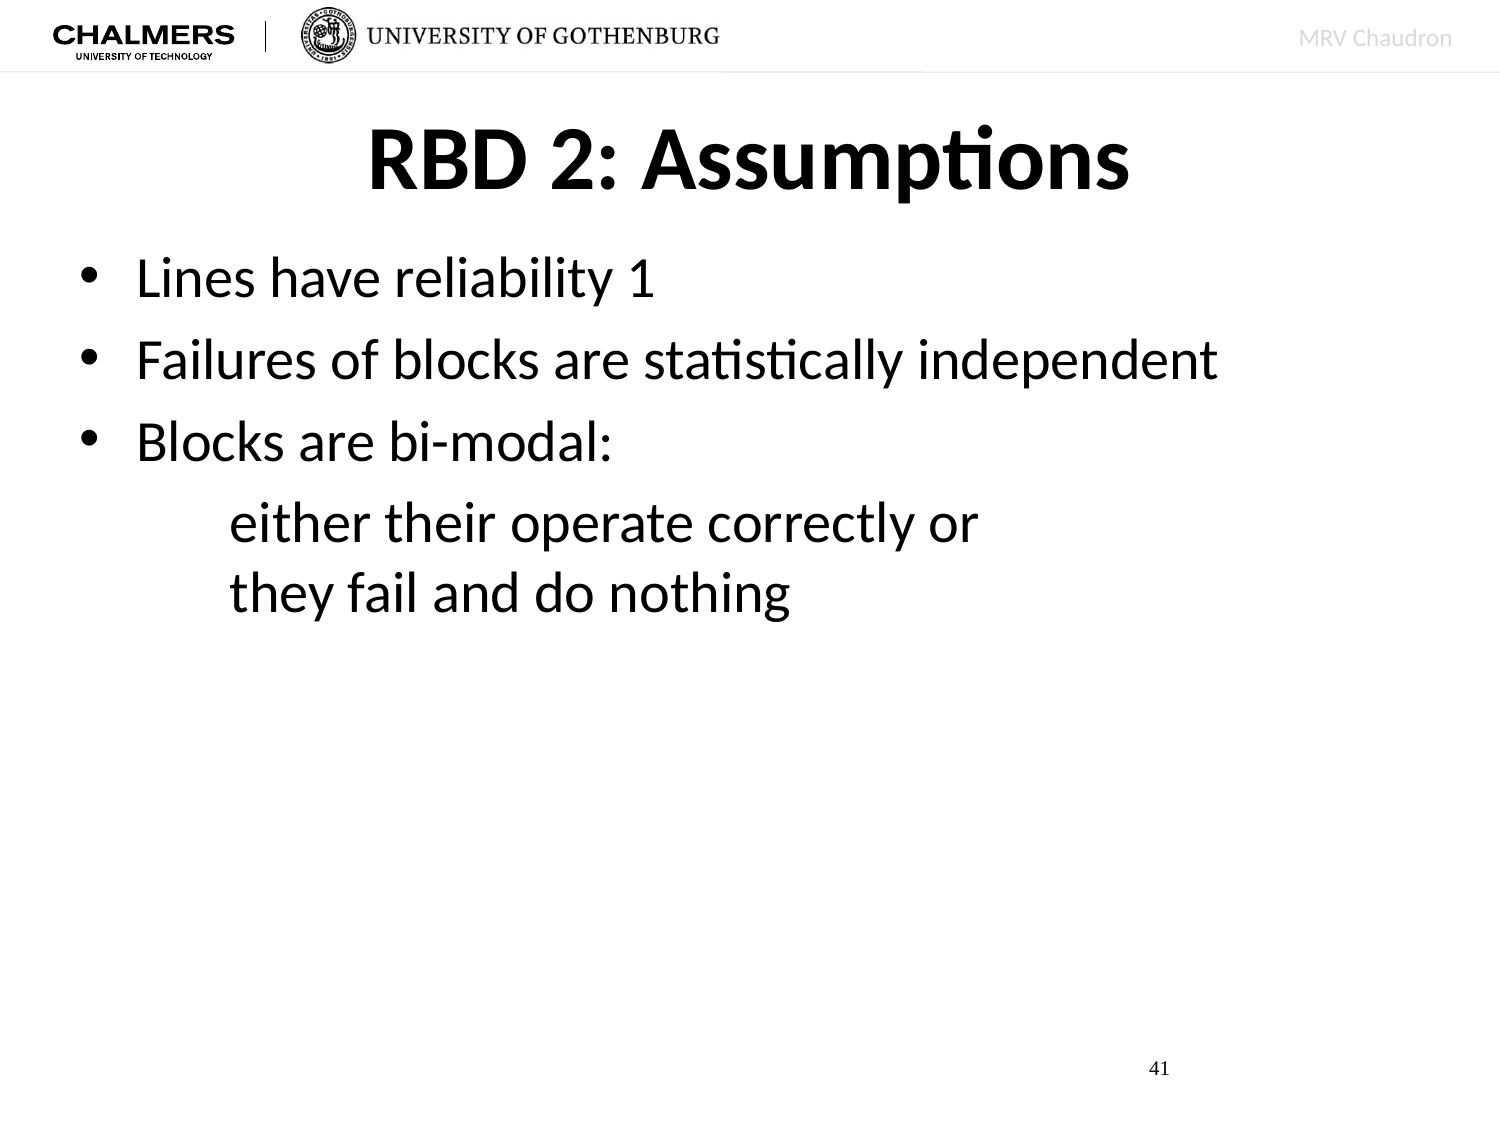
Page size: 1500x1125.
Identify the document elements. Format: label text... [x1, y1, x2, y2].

slide_number 41 [1134, 1050, 1447, 1100]
picture [301, 7, 720, 64]
list Lines have reliability 1 Failures of blocks are statistically independent Blocks are bi-modal: either their operate correctly or they fail and do nothing [64, 231, 1447, 1094]
title RBD 2: Assumptions [0, 90, 1500, 216]
